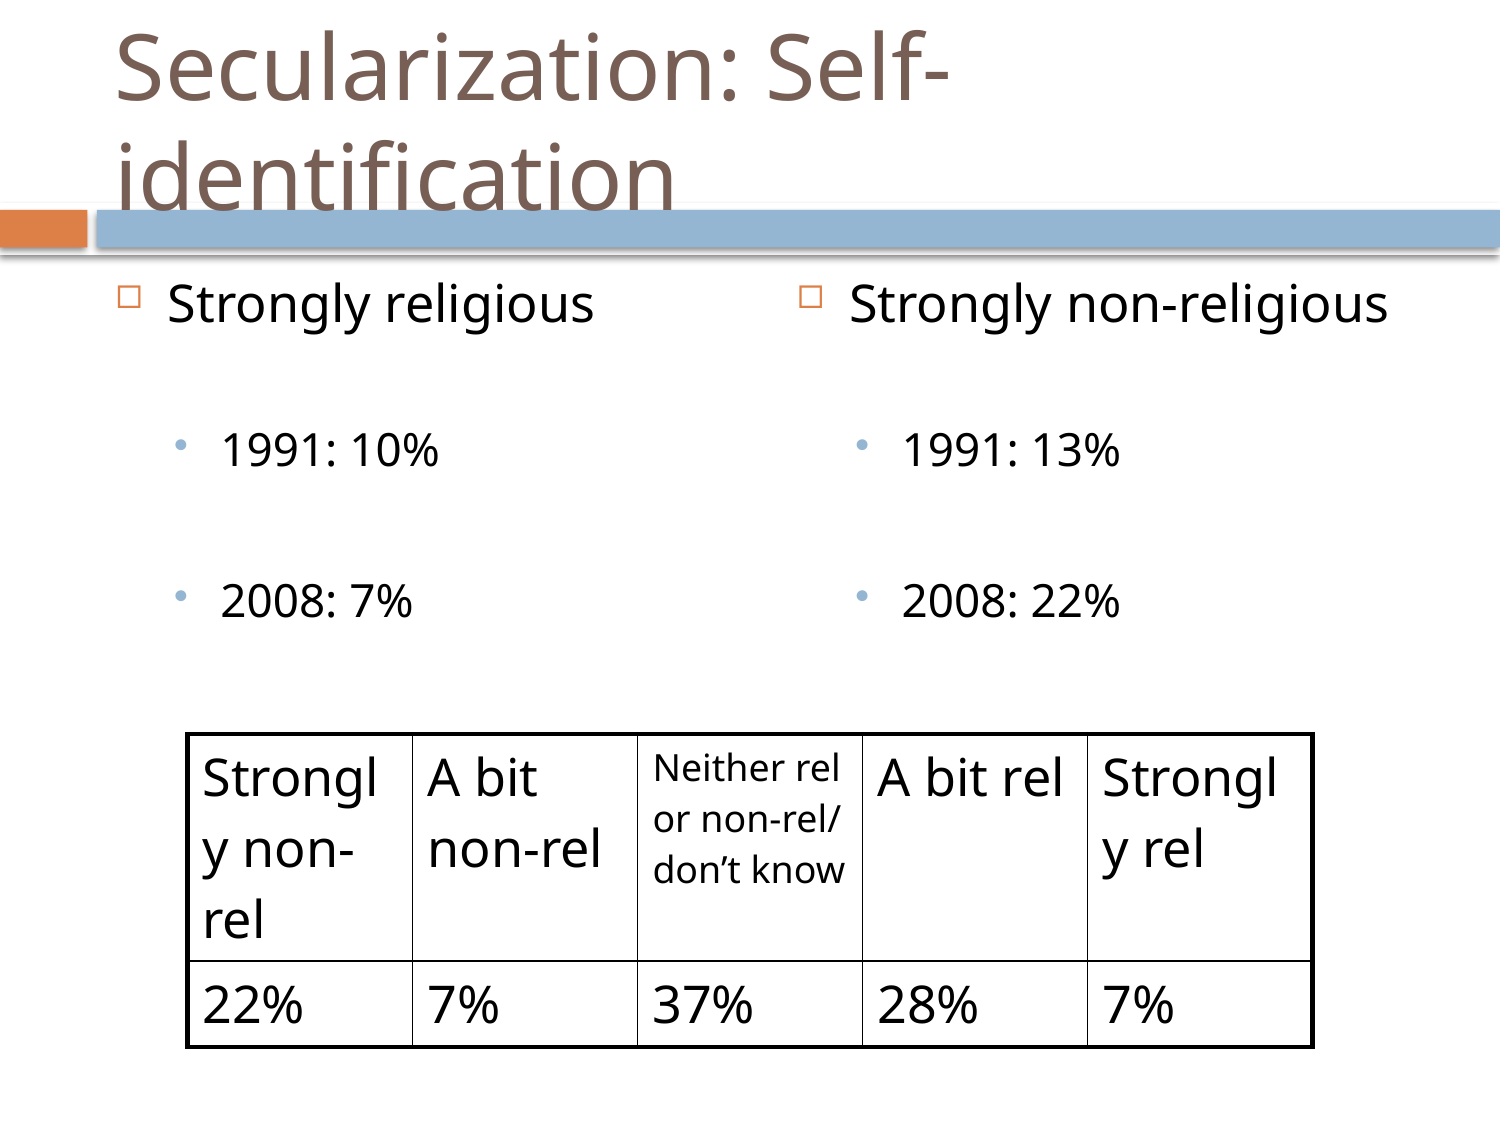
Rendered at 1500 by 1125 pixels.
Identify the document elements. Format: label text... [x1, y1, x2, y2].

table_header A bit rel [863, 736, 1087, 960]
table_cell 7% [1088, 962, 1310, 1045]
title Secularization: Self-identification [99, 37, 1438, 201]
table_cell 22% [190, 962, 412, 1045]
table_cell 28% [863, 962, 1087, 1045]
table_header Strongly rel [1088, 736, 1310, 960]
table_cell 7% [413, 962, 637, 1045]
list Strongly non-religious 1991: 13% 2008: 22% [781, 262, 1439, 708]
table_header Neither rel or non-rel/ don’t know [638, 736, 862, 960]
table_cell 37% [638, 962, 862, 1045]
list Strongly religious 1991: 10% 2008: 7% [100, 262, 757, 708]
table_header Strongly non-rel [190, 736, 412, 960]
table_header A bit non-rel [413, 736, 637, 960]
